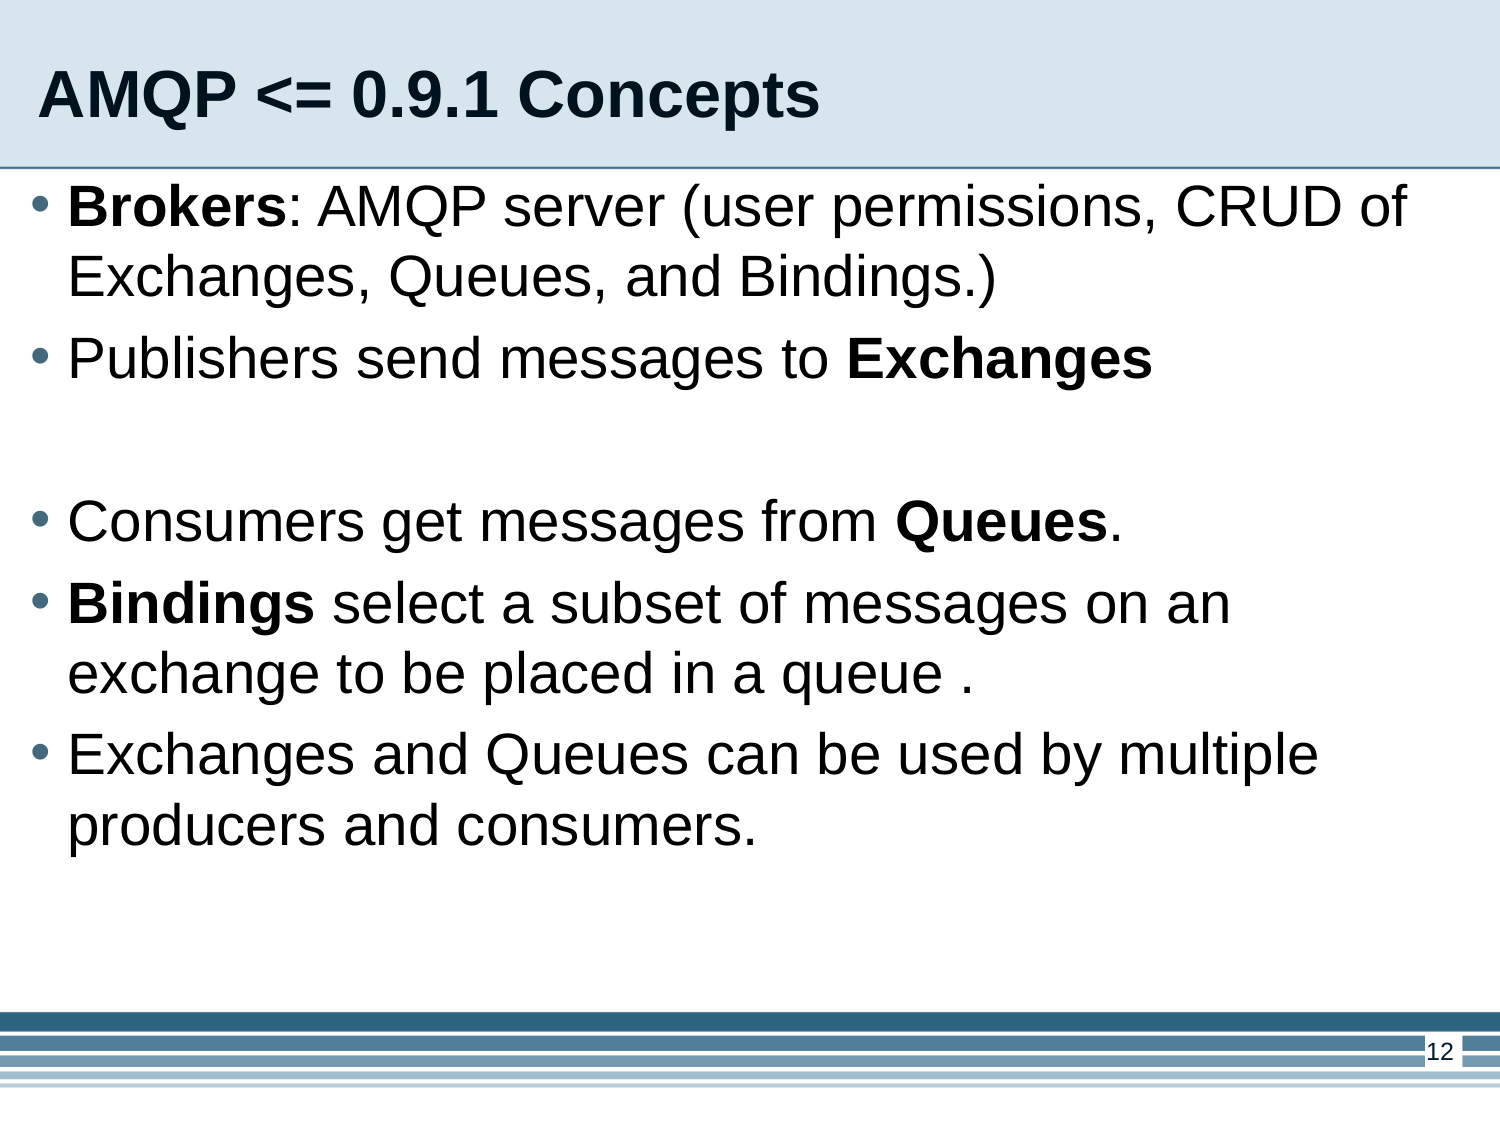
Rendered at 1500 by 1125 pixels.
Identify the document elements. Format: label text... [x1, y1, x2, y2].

text_box 1 [1421, 1031, 1460, 1070]
picture [0, 0, 1500, 1088]
text_box AMQP <= 0.9.1 Concepts [37, 34, 1462, 161]
text_box Brokers: AMQP server (user permissions, CRUD of Exchanges, Queues, and Bindings.) Publishers send messages to Exchanges Consumers get messages from Queues. Bindings select a subset of messages on an exchange to be placed in a queue . Exchanges and Queues can be used by multiple producers and consumers. [29, 111, 1454, 915]
